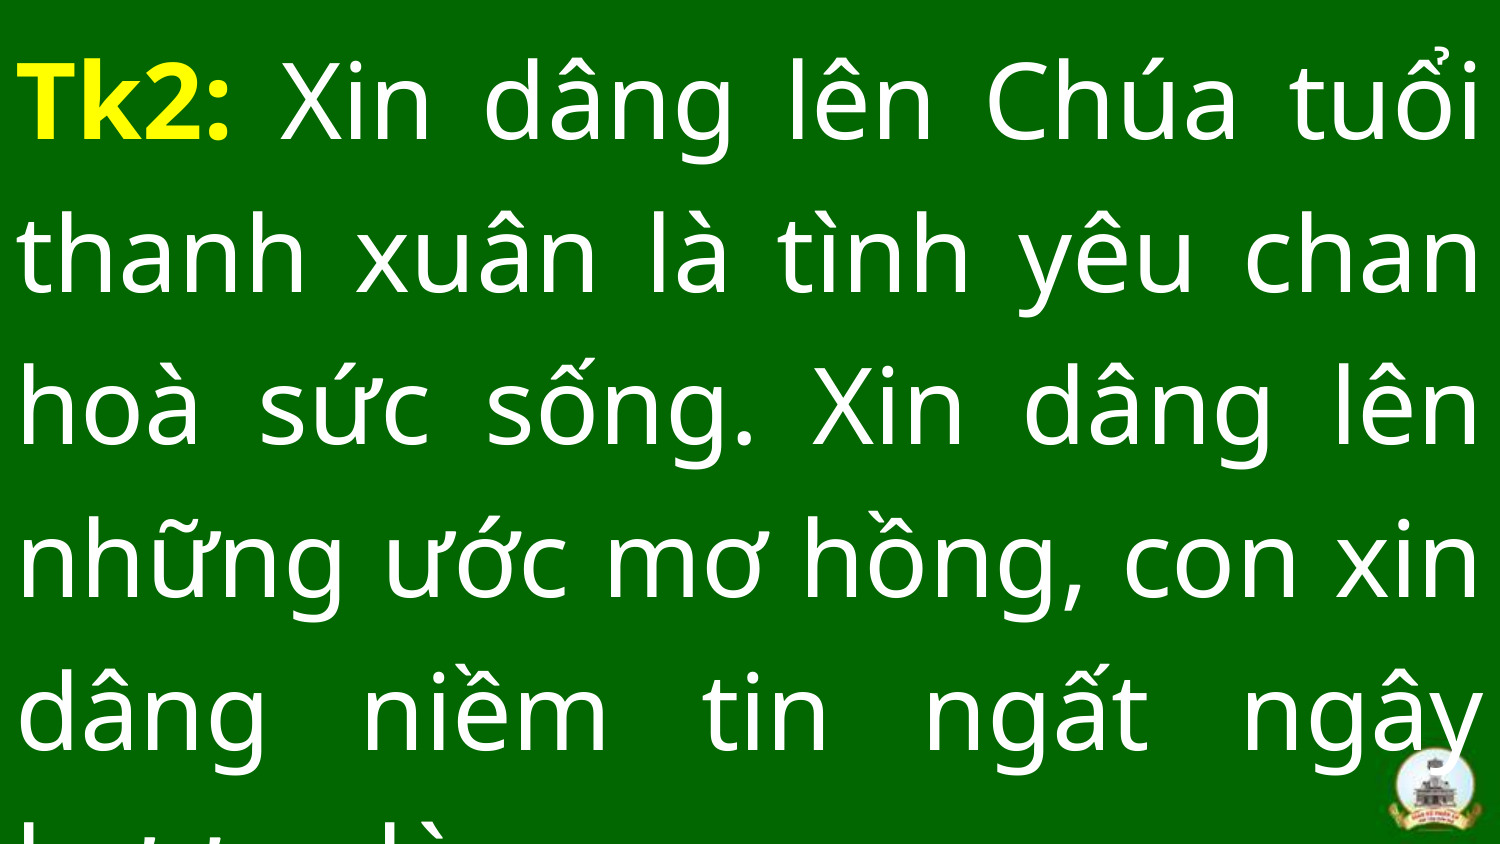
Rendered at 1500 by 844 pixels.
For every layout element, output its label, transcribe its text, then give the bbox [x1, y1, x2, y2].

list Tk2: Xin dâng lên Chúa tuổi thanh xuân là tình yêu chan hoà sức sống. Xin dâng lên những ước mơ hồng, con xin dâng niềm tin ngất ngây hương lòng... [0, 0, 1500, 844]
